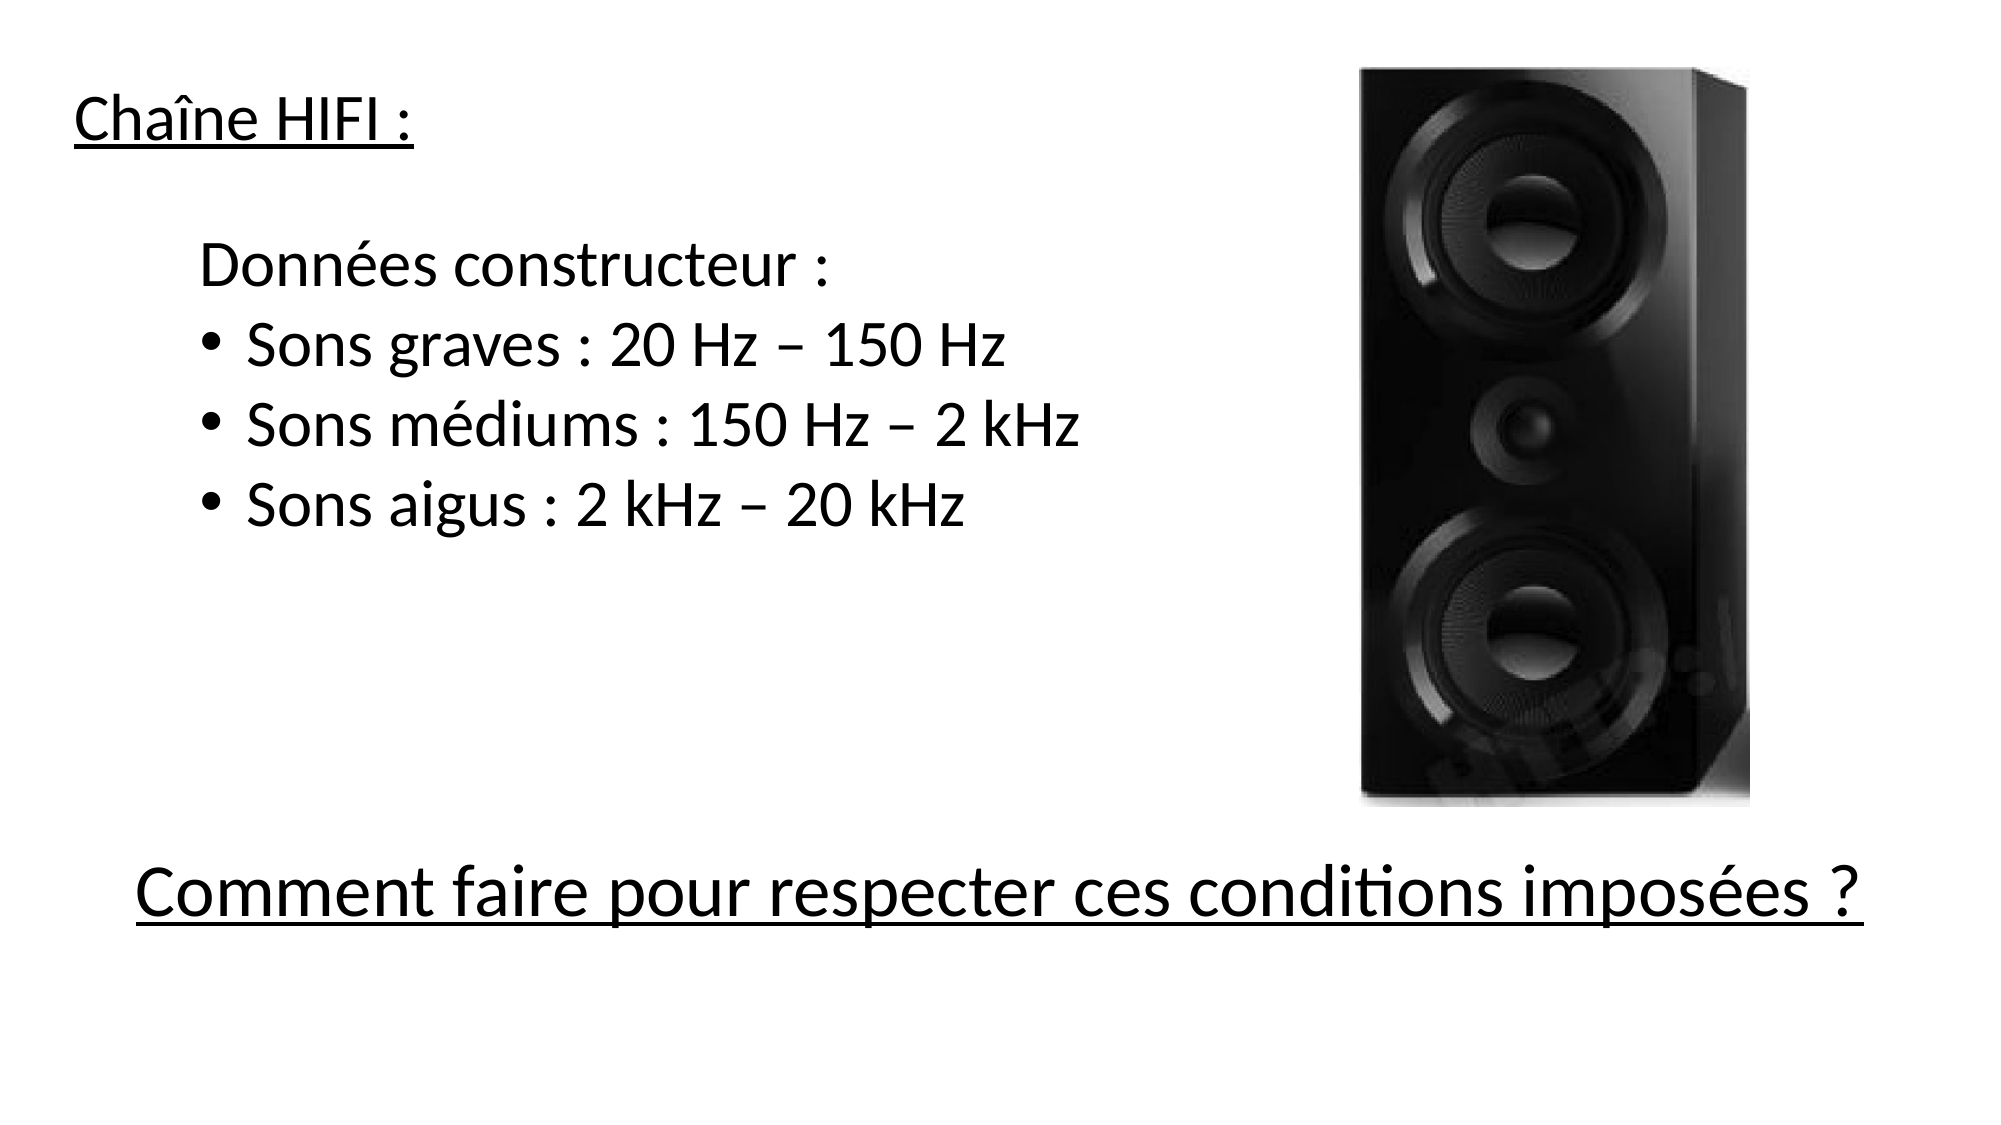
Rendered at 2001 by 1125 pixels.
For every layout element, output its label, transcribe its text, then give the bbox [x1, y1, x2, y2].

text_box Comment faire pour respecter ces conditions imposées ? [120, 834, 1880, 940]
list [1359, 66, 1750, 807]
text_box Chaîne HIFI : [59, 66, 429, 161]
text_box Données constructeur : Sons graves : 20 Hz – 150 Hz Sons médiums : 150 Hz – 2 kHz Sons aigus : 2 kHz – 20 kHz [184, 212, 1097, 548]
